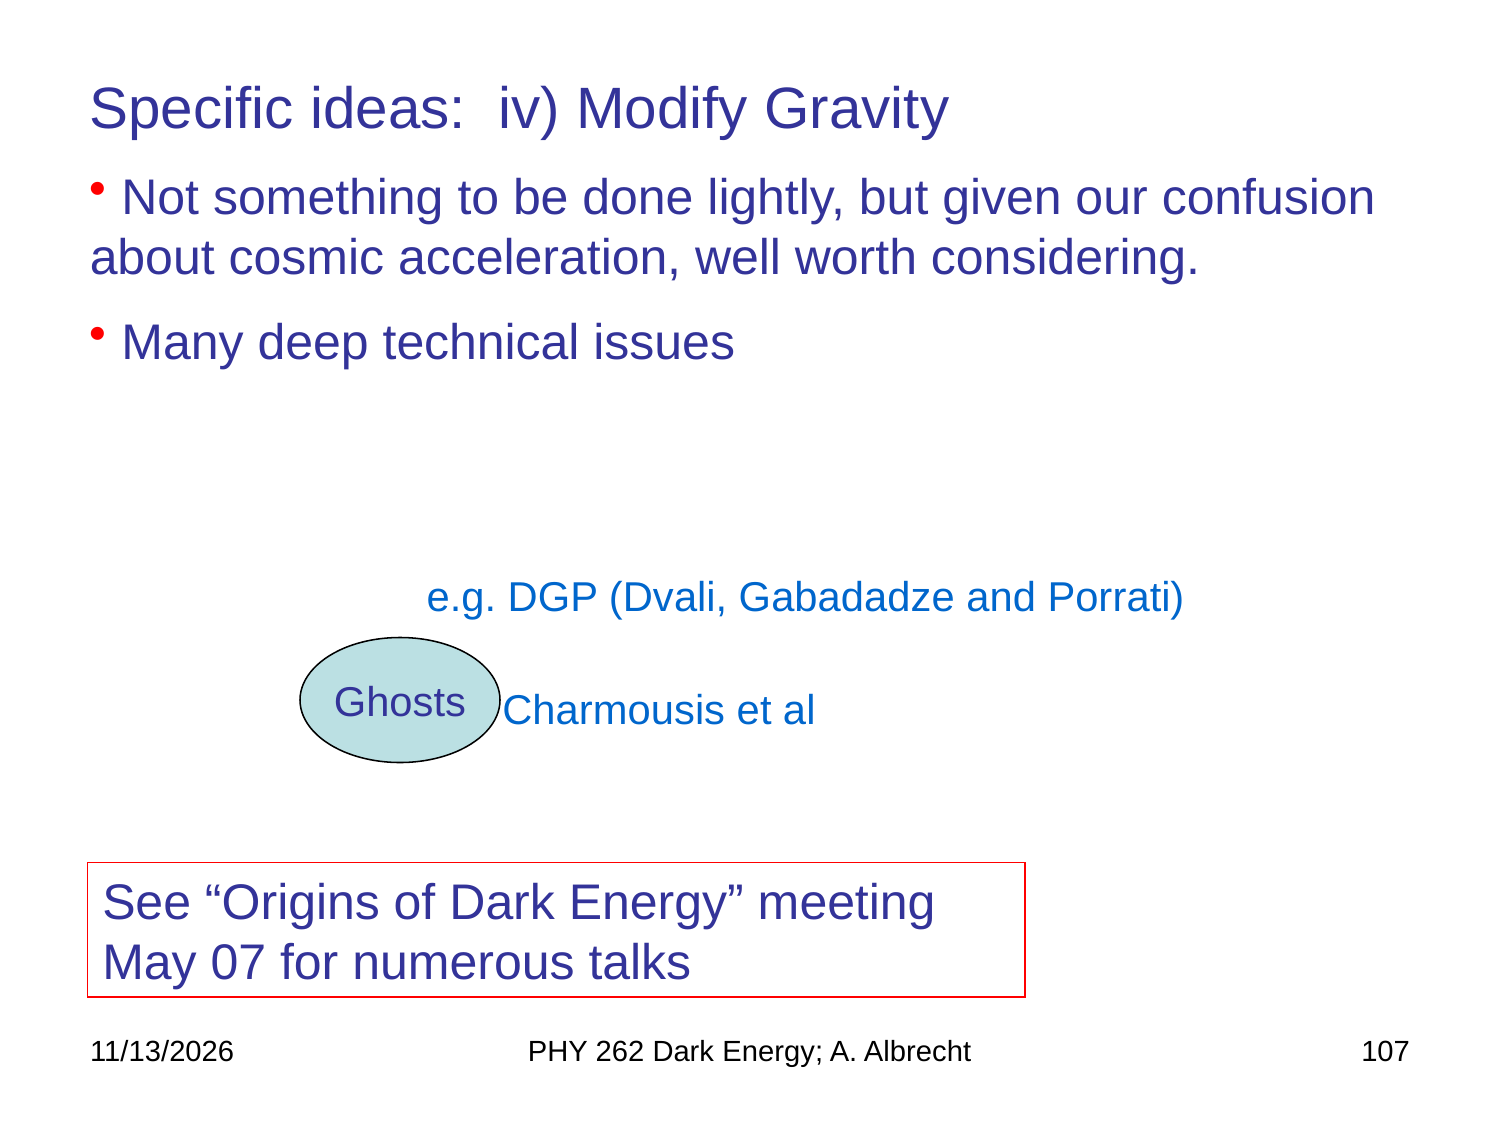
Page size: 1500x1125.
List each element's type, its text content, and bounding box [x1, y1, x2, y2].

text_box Specific ideas: iv) Modify Gravity Not something to be done lightly, but given our confusion about cosmic acceleration, well worth considering. Many deep technical issues [74, 62, 1413, 378]
text_box Ghosts [300, 637, 501, 763]
text_box Charmousis et al [487, 675, 1213, 740]
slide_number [75, 1024, 425, 1103]
footer PHY 262 Dark Energy; A. Albrecht [512, 1024, 988, 1103]
text_box See “Origins of Dark Energy” meeting May 07 for numerous talks [87, 862, 1025, 998]
text_box e.g. DGP (Dvali, Gabadadze and Porrati) [411, 562, 1200, 628]
slide_number 107 [1074, 1024, 1425, 1103]
